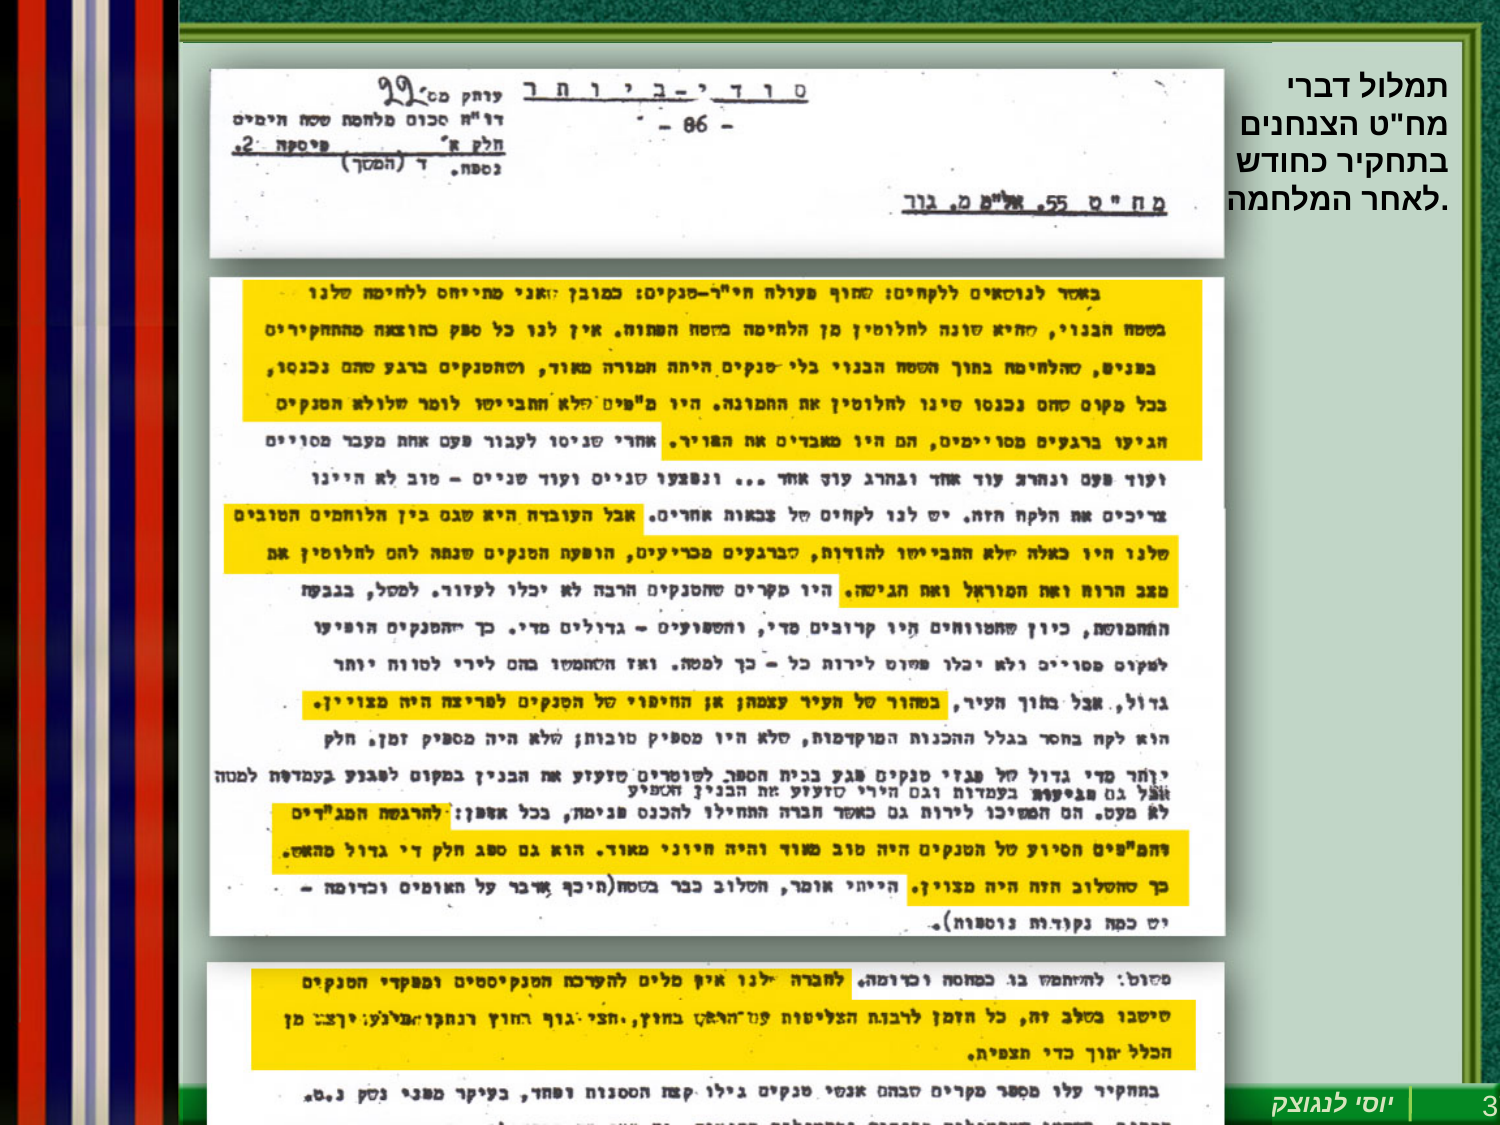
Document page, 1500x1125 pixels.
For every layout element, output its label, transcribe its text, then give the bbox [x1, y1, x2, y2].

picture [0, 0, 1500, 1125]
text_box תמלול דברי מח"ט הצנחנים בתחקיר כחודש לאחר המלחמה. [1276, 59, 1464, 224]
